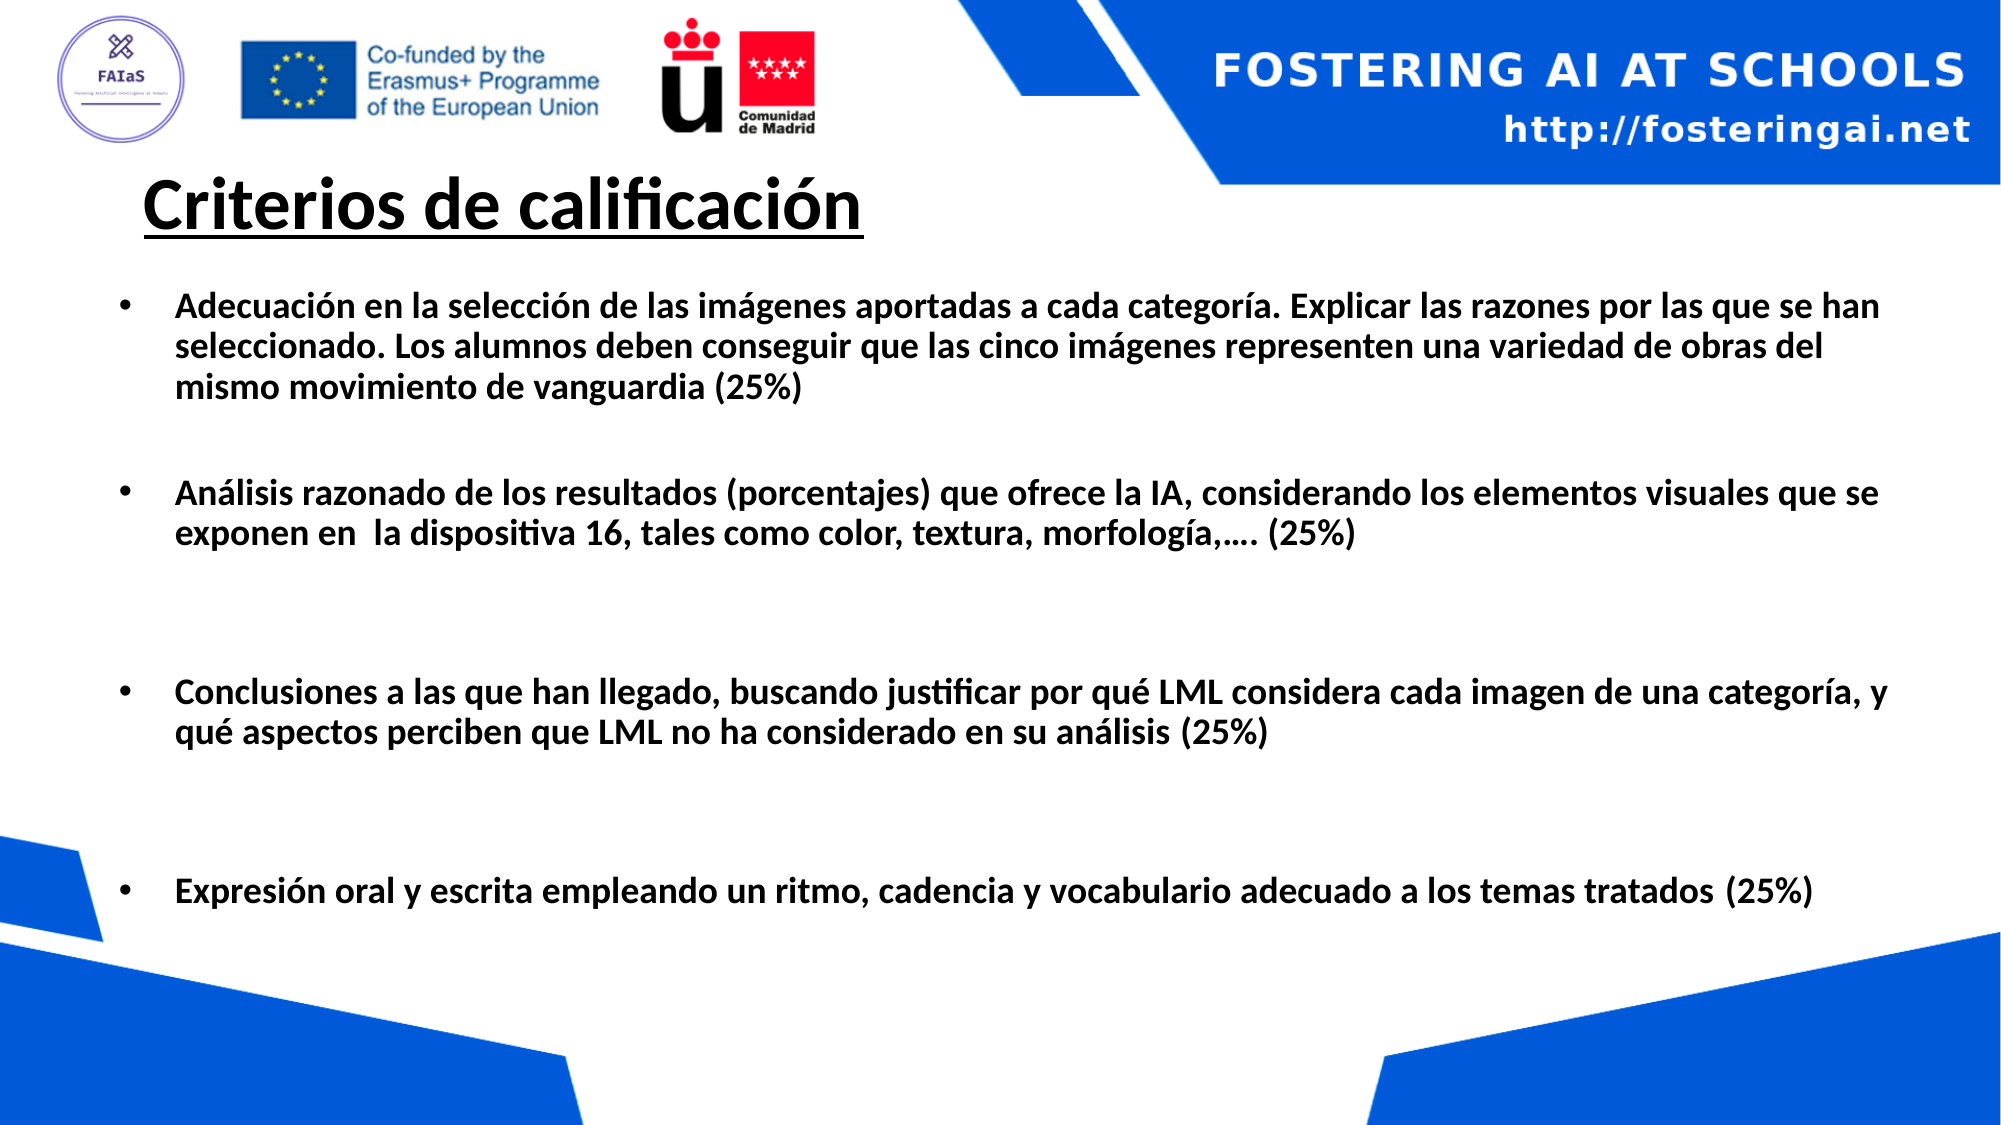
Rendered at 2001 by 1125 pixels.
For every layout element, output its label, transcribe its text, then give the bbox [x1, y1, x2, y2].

picture [0, 0, 2001, 1125]
text_box Adecuación en la selección de las imágenes aportadas a cada categoría. Explicar las razones por las que se han seleccionado. Los alumnos deben conseguir que las cinco imágenes representen una variedad de obras del mismo movimiento de vanguardia (25%) Análisis razonado de los resultados (porcentajes) que ofrece la IA, considerando los elementos visuales que se exponen en la dispositiva 16, tales como color, textura, morfología,…. (25%) Conclusiones a las que han llegado, buscando justificar por qué LML considera cada imagen de una categoría, y qué aspectos perciben que LML no ha considerado en su análisis (25%) Expresión oral y escrita empleando un ritmo, cadencia y vocabulario adecuado a los temas tratados (25%) [85, 278, 1924, 1003]
text_box Criterios de calificación [128, 148, 1854, 263]
